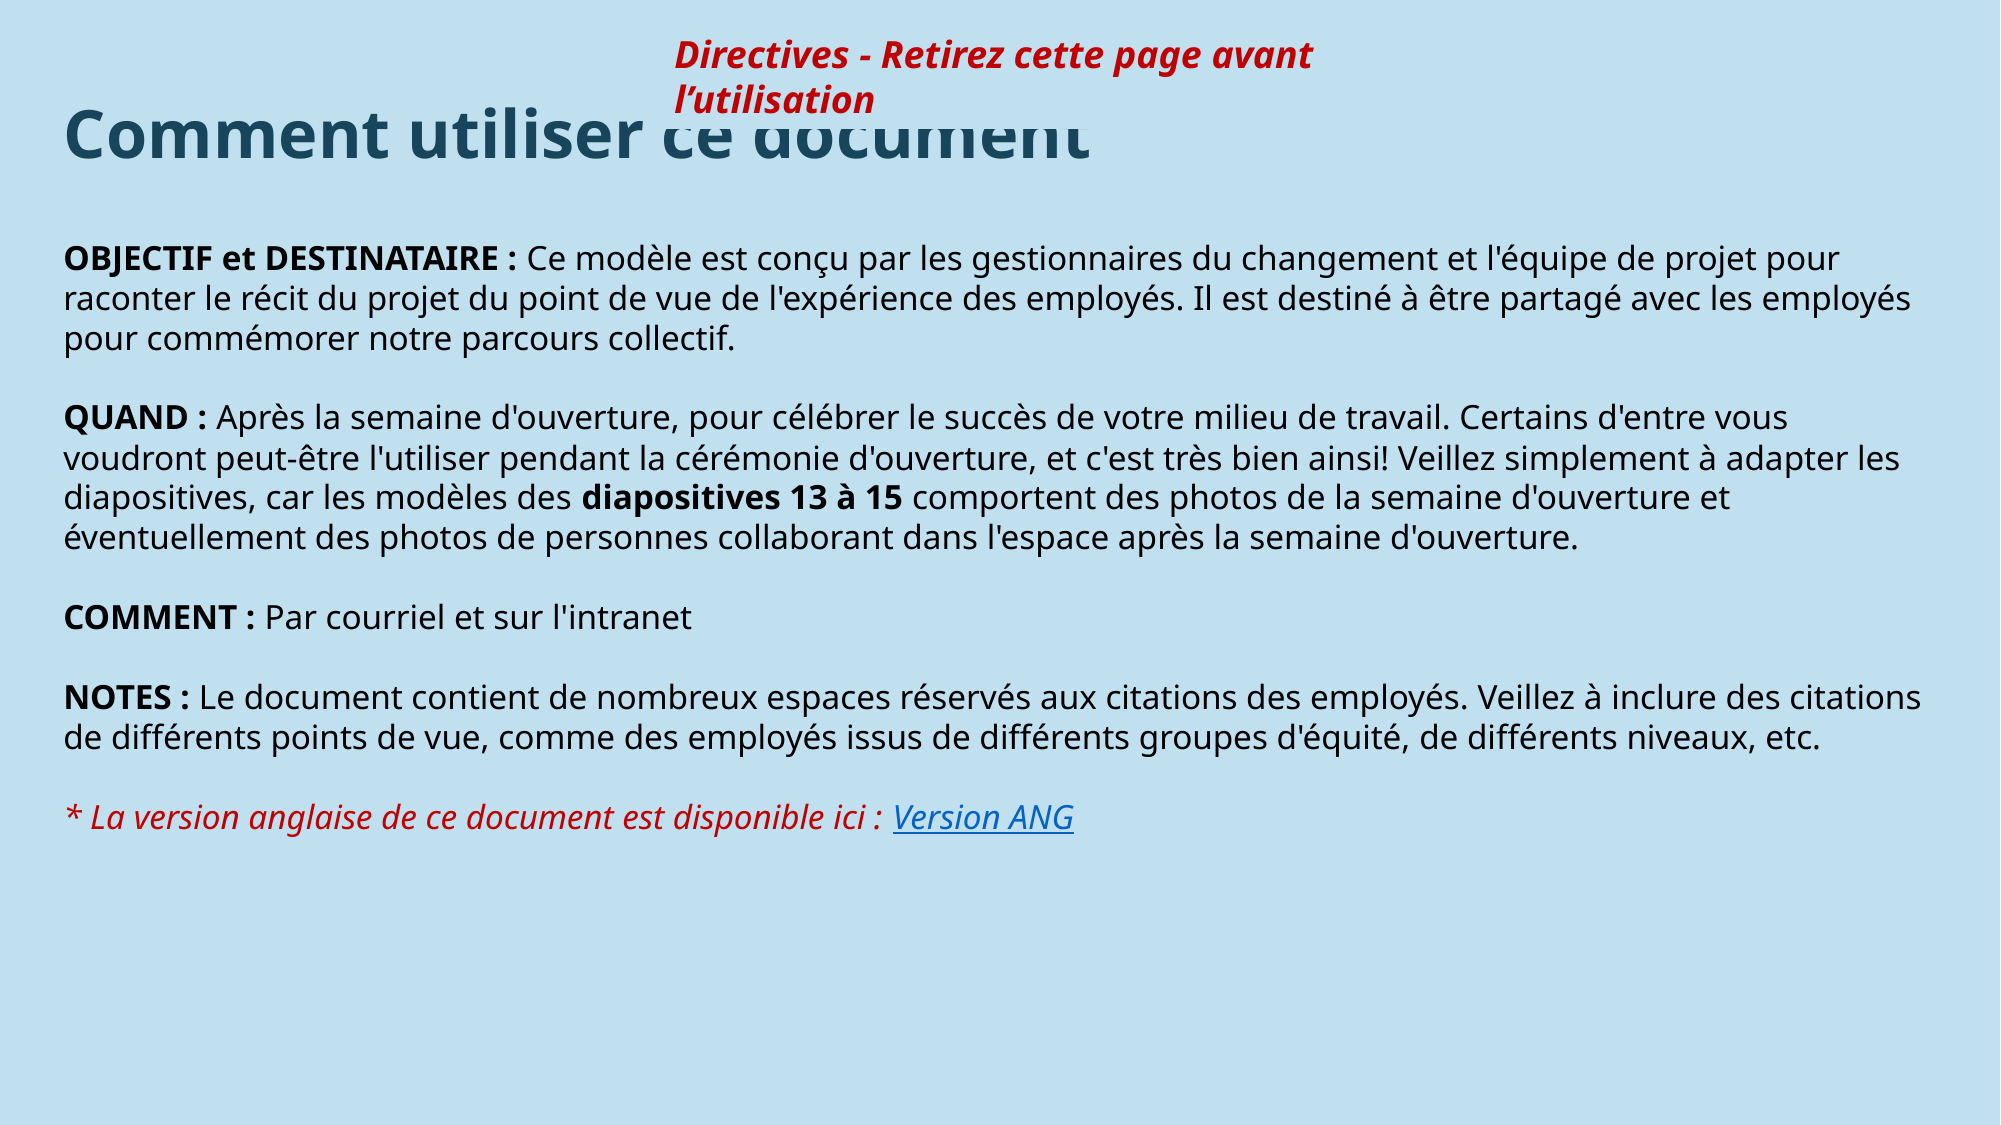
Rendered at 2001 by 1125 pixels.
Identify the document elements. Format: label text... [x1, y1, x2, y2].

title Comment utiliser ce document [48, 84, 1572, 229]
text_box OBJECTIF et DESTINATAIRE : Ce modèle est conçu par les gestionnaires du changement et l'équipe de projet pour raconter le récit du projet du point de vue de l'expérience des employés. Il est destiné à être partagé avec les employés pour commémorer notre parcours collectif. QUAND : Après la semaine d'ouverture, pour célébrer le succès de votre milieu de travail. Certains d'entre vous voudront peut-être l'utiliser pendant la cérémonie d'ouverture, et c'est très bien ainsi! Veillez simplement à adapter les diapositives, car les modèles des diapositives 13 à 15 comportent des photos de la semaine d'ouverture et éventuellement des photos de personnes collaborant dans l'espace après la semaine d'ouverture. COMMENT : Par courriel et sur l'intranet NOTES : Le document contient de nombreux espaces réservés aux citations des employés. Veillez à inclure des citations de différents points de vue, comme des employés issus de différents groupes d'équité, de différents niveaux, etc. * La version anglaise de ce document est disponible ici : Version ANG [48, 229, 1952, 849]
text_box Directives - Retirez cette page avant l’utilisation [659, 23, 1482, 129]
